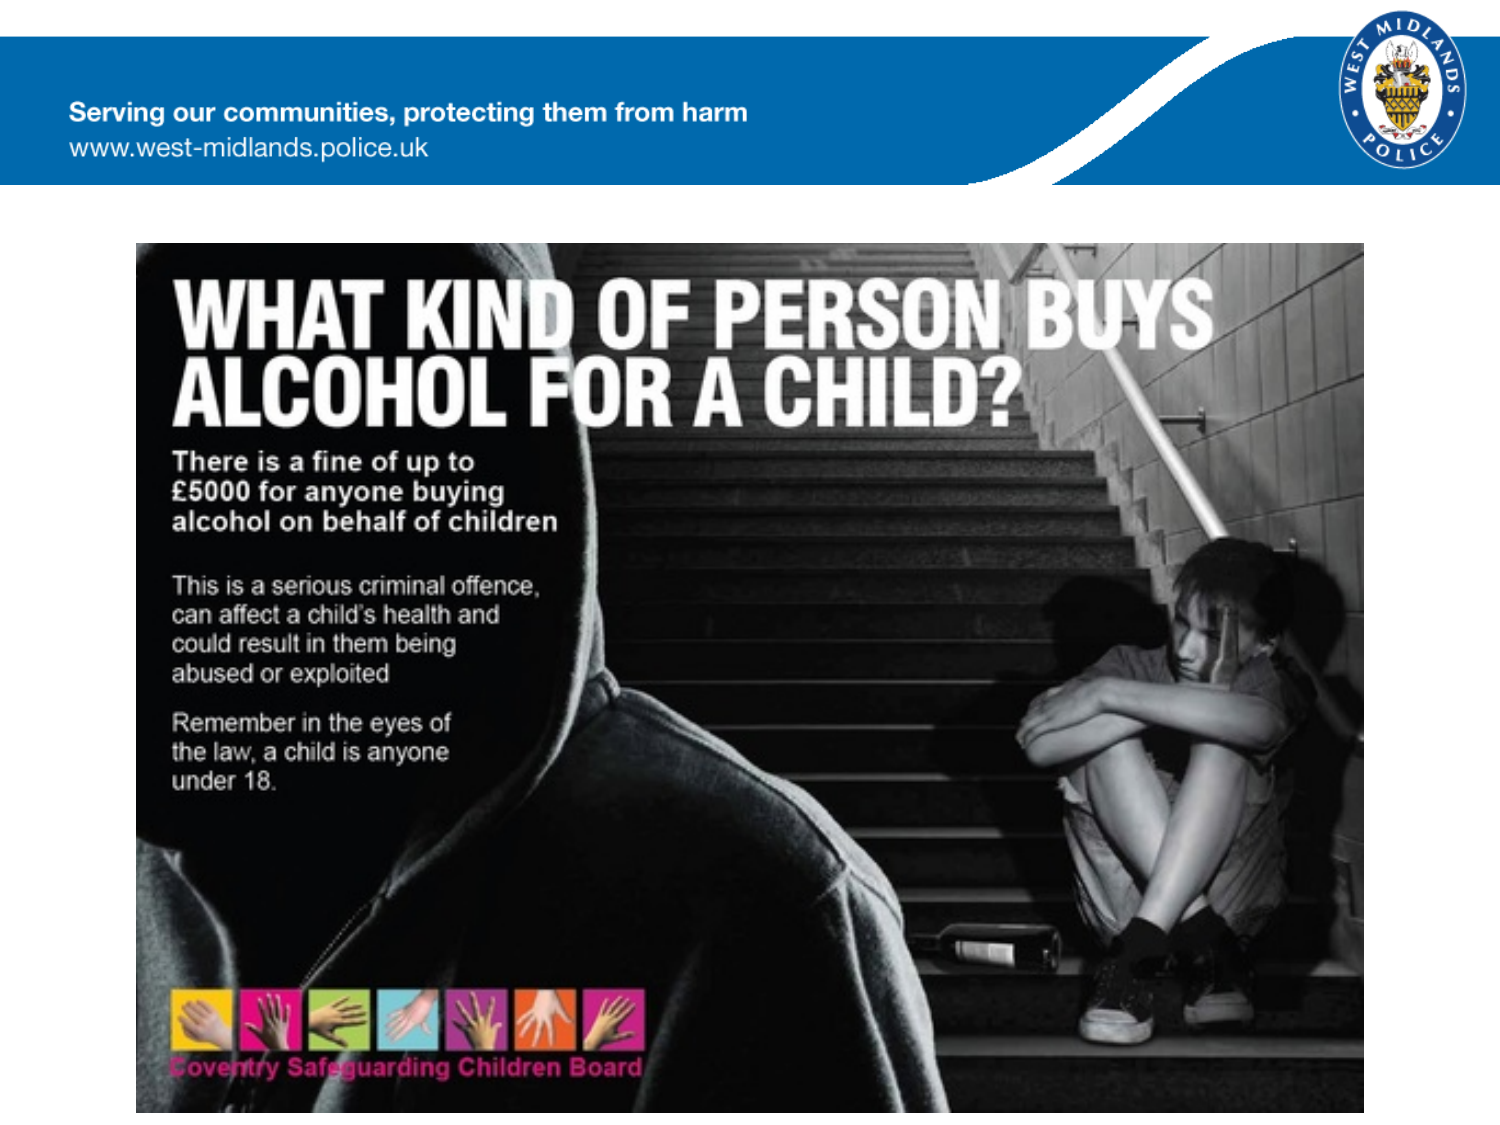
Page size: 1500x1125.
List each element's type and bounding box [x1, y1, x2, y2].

picture [0, 0, 1500, 185]
list [136, 243, 1364, 1113]
